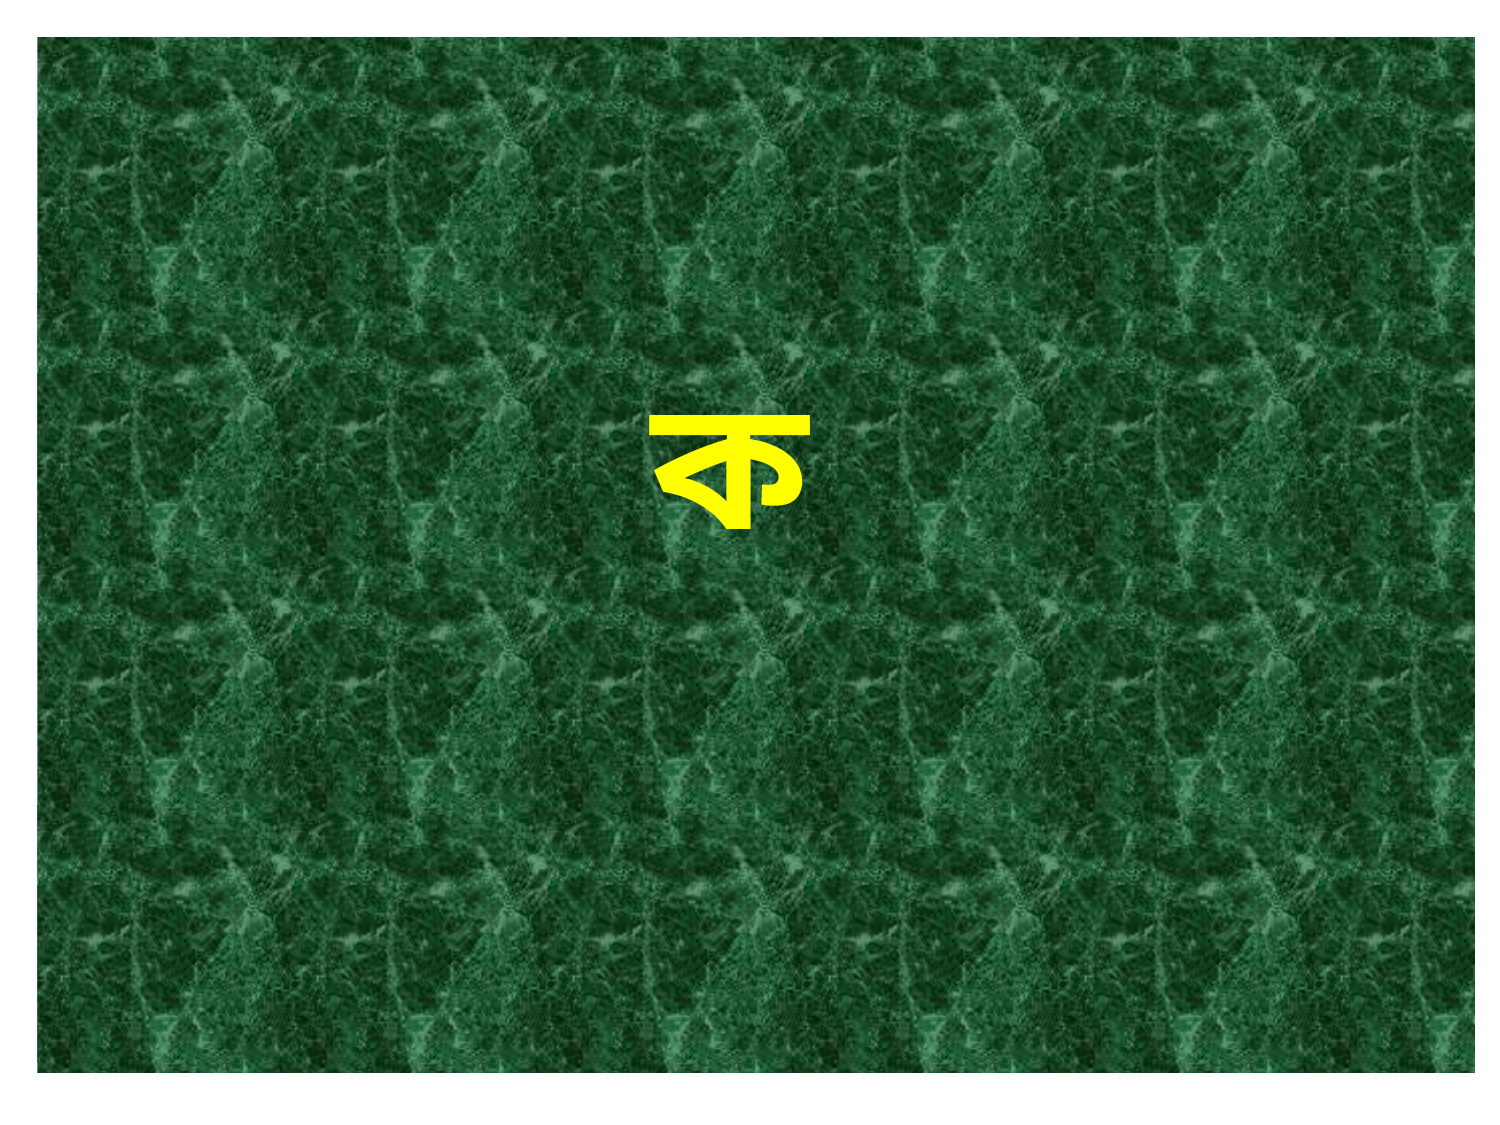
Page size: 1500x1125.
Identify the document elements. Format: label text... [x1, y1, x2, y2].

text_box ক [37, 37, 1475, 1073]
